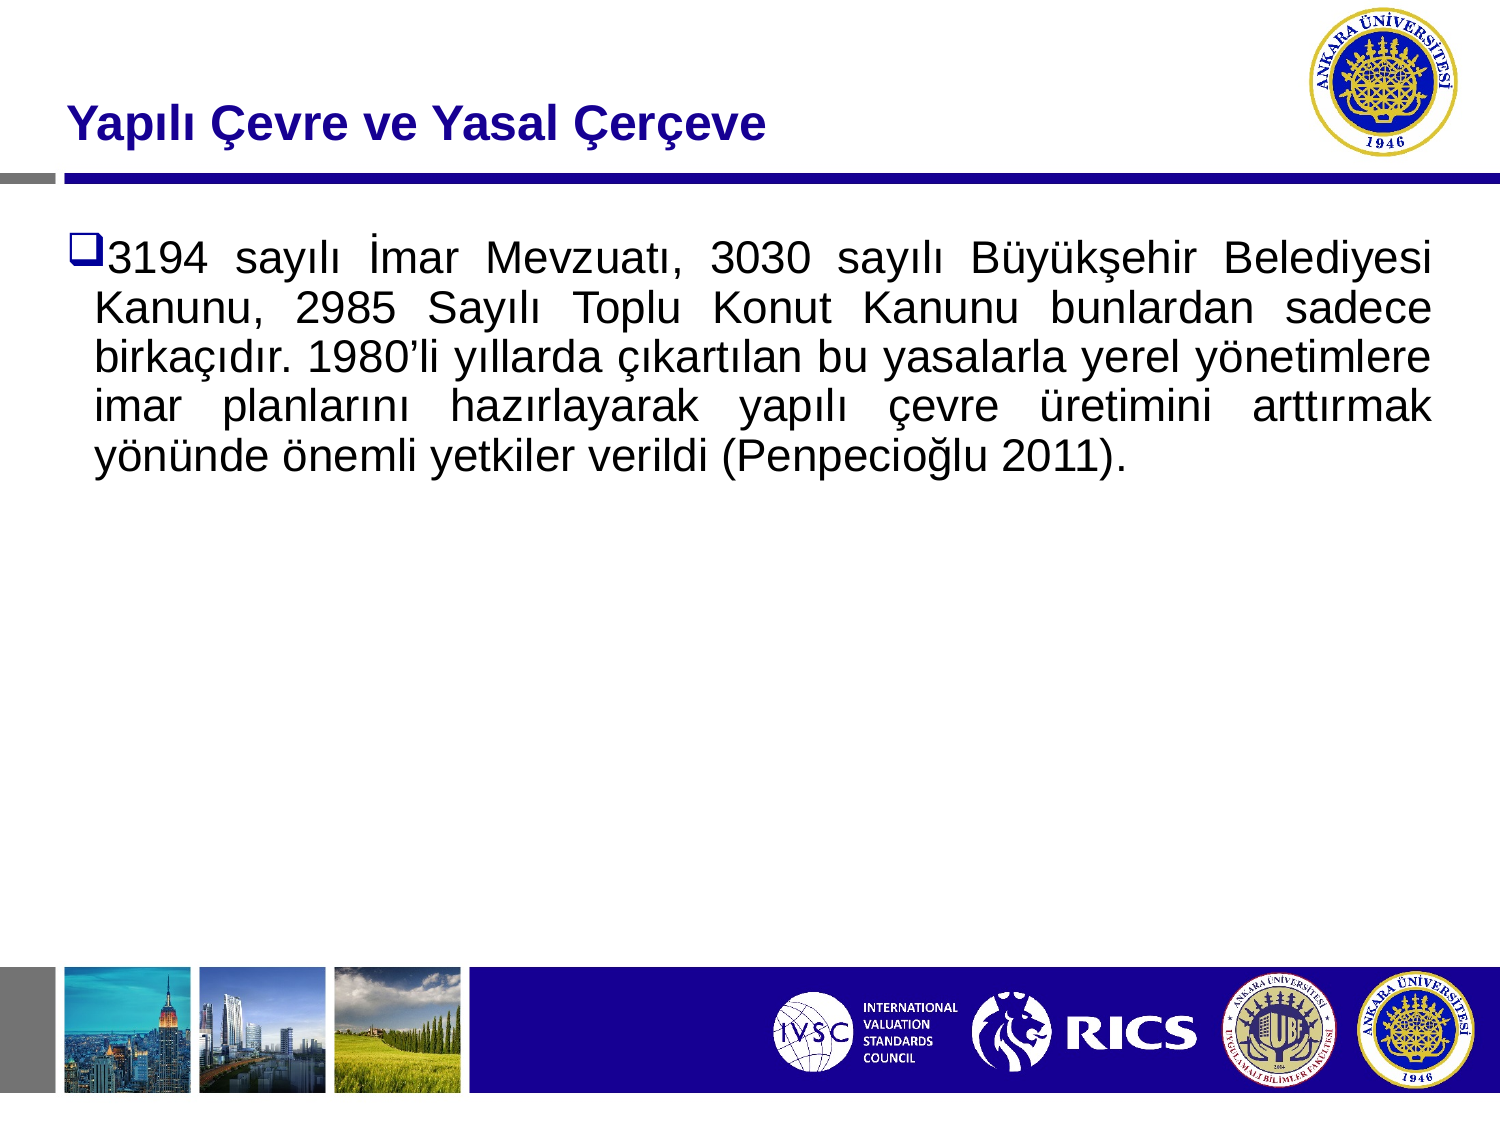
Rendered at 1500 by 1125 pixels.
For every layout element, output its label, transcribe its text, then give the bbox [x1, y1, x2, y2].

picture [0, 0, 1500, 1125]
text_box Yapılı Çevre ve Yasal Çerçeve [51, 89, 1270, 174]
text_box 3194 sayılı İmar Mevzuatı, 3030 sayılı Büyükşehir Belediyesi Kanunu, 2985 Sayılı Toplu Konut Kanunu bunlardan sadece birkaçıdır. 1980’li yıllarda çıkartılan bu yasalarla yerel yönetimlere imar planlarını hazırlayarak yapılı çevre üretimini arttırmak yönünde önemli yetkiler verildi (Penpecioğlu 2011). [51, 226, 1449, 872]
